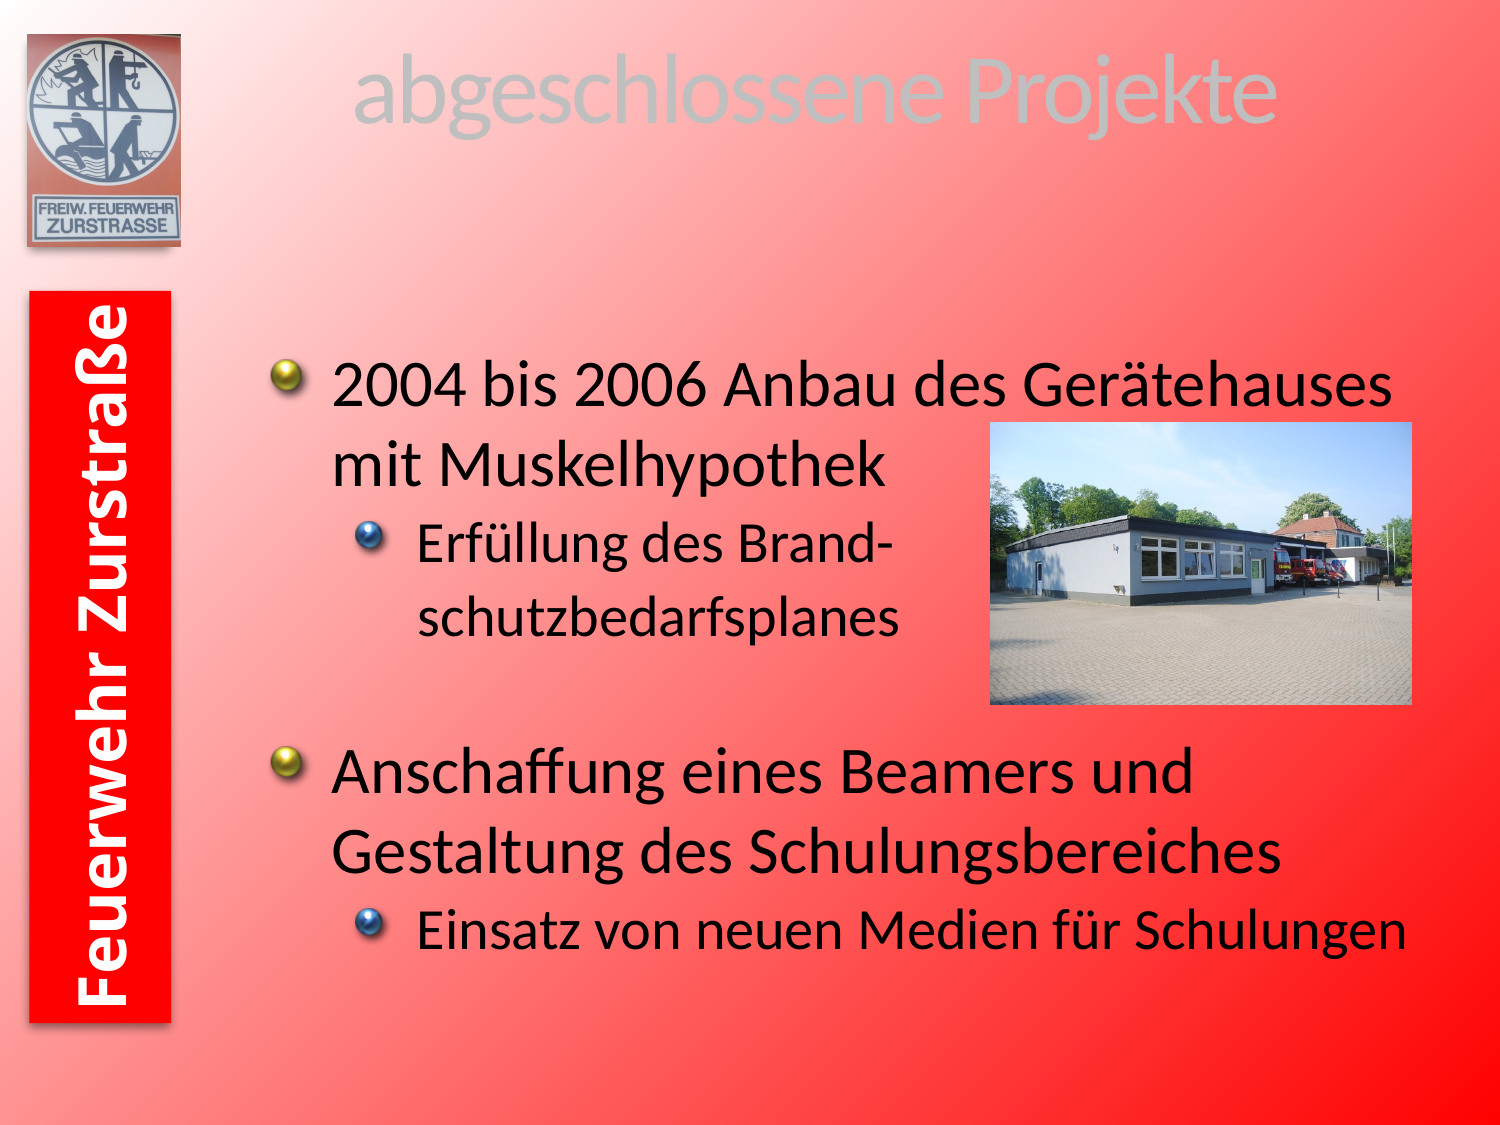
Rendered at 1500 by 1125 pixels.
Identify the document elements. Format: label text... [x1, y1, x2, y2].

title abgeschlossene Projekte [194, 37, 1438, 147]
picture [266, 356, 314, 404]
text_box 2004 bis 2006 Anbau des Gerätehauses mit Muskelhypothek Erfüllung des Brand- schutzbedarfsplanes Anschaffung eines Beamers und Gestaltung des Schulungsbereiches Einsatz von neuen Medien für Schulungen [266, 255, 1412, 961]
picture [26, 33, 181, 248]
picture [989, 422, 1412, 705]
picture [351, 905, 393, 947]
picture [351, 518, 393, 560]
text_box Feuerwehr Zurstraße [29, 290, 172, 1024]
picture [266, 743, 314, 790]
